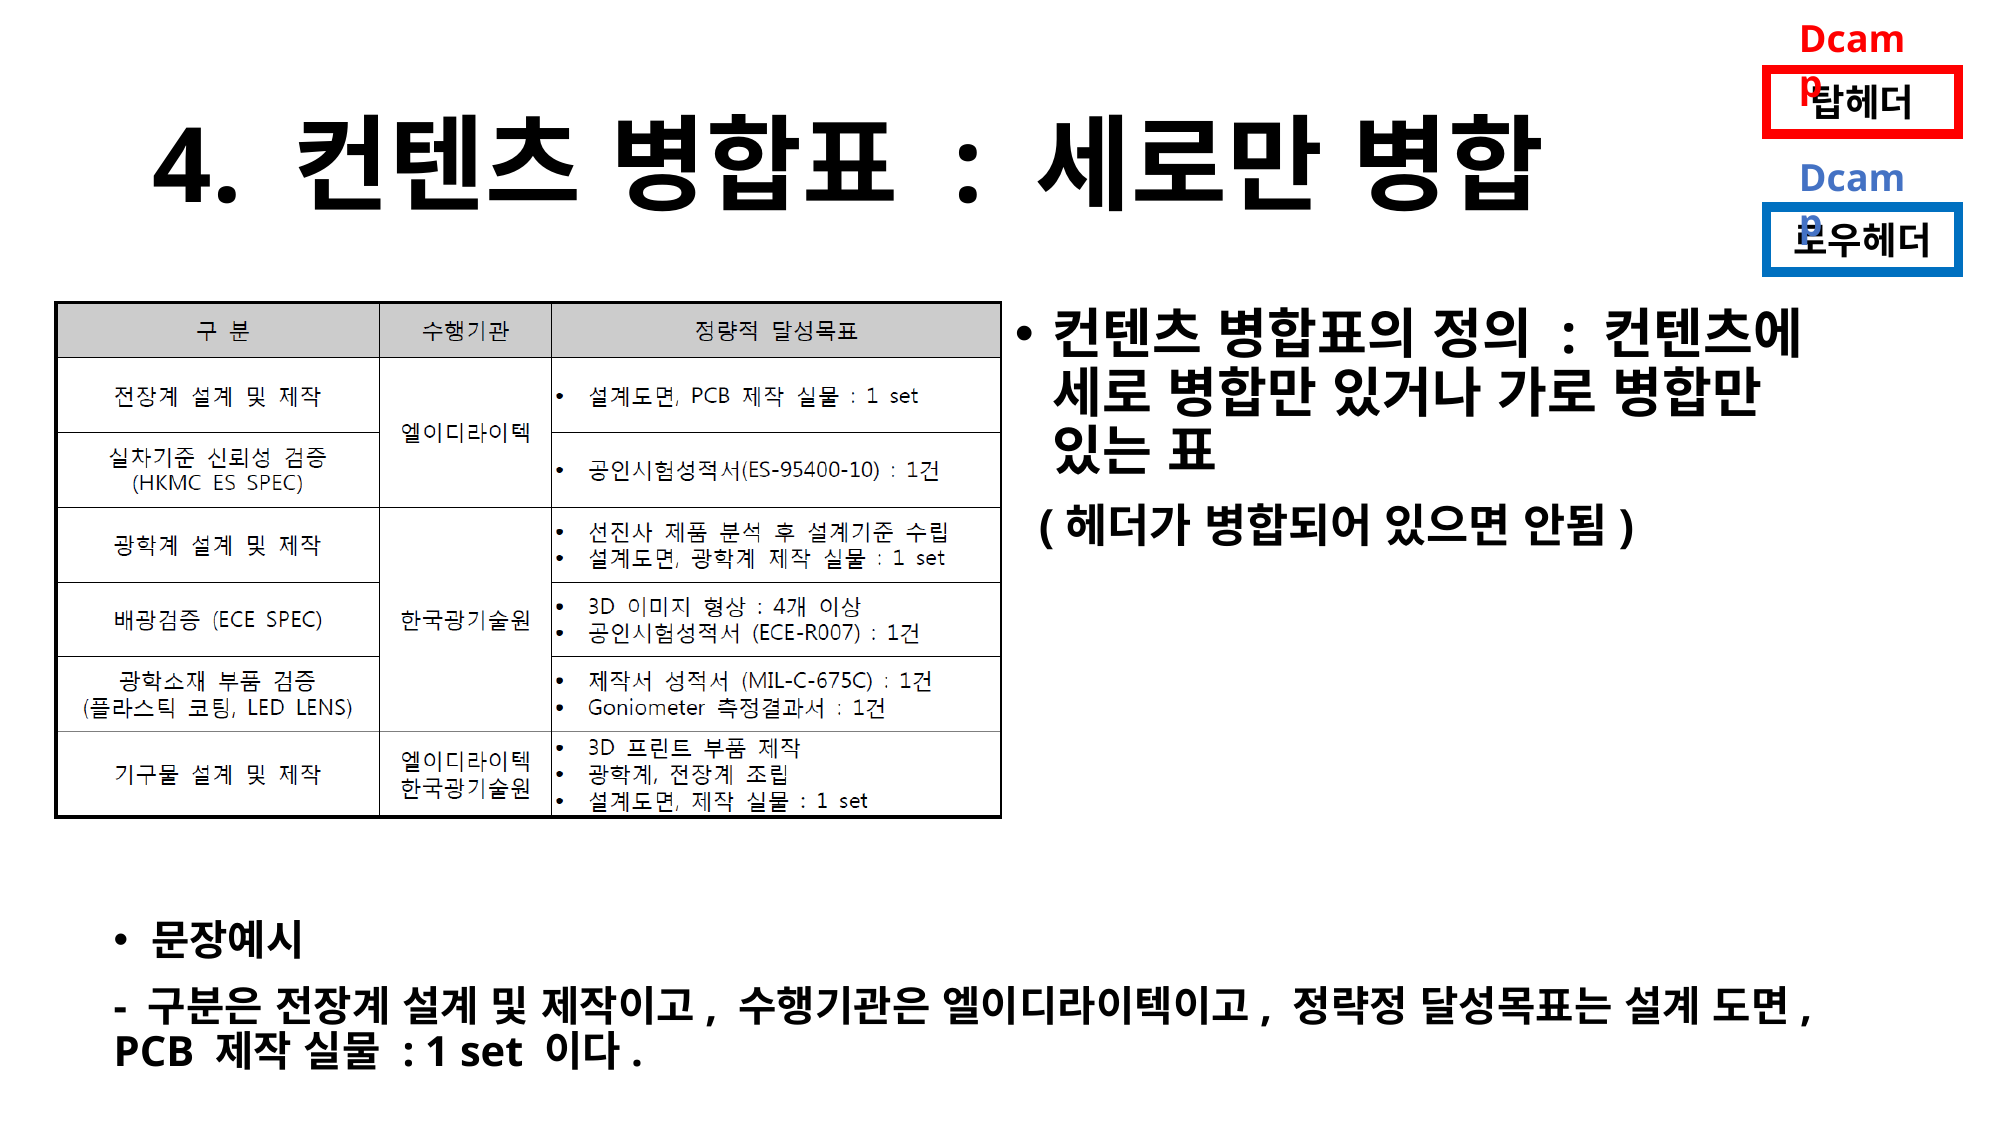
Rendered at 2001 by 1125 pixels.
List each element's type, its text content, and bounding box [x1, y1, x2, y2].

text_box 로우헤더 [1765, 206, 1959, 273]
list 컨텐츠 병합표의 정의 : 컨텐츠에 세로 병합만 있거나 가로 병합만 있는 표 (헤더가 병합되어 있으면 안됨) [999, 299, 1863, 859]
text_box Dcamp [1784, 146, 1941, 252]
text_box Dcamp [1784, 7, 1941, 113]
text_box 문장예시 - 구분은 전장계 설계 및 제작이고, 수행기관은 엘이디라이텍이고, 정략정 달성목표는 설계 도면, PCB 제작 실물 : 1 set 이다. [98, 912, 1902, 1085]
picture [46, 293, 1014, 826]
text_box 탑헤더 [1765, 68, 1959, 135]
title 4. 컨텐츠 병합표 : 세로만 병합 [137, 59, 1863, 278]
